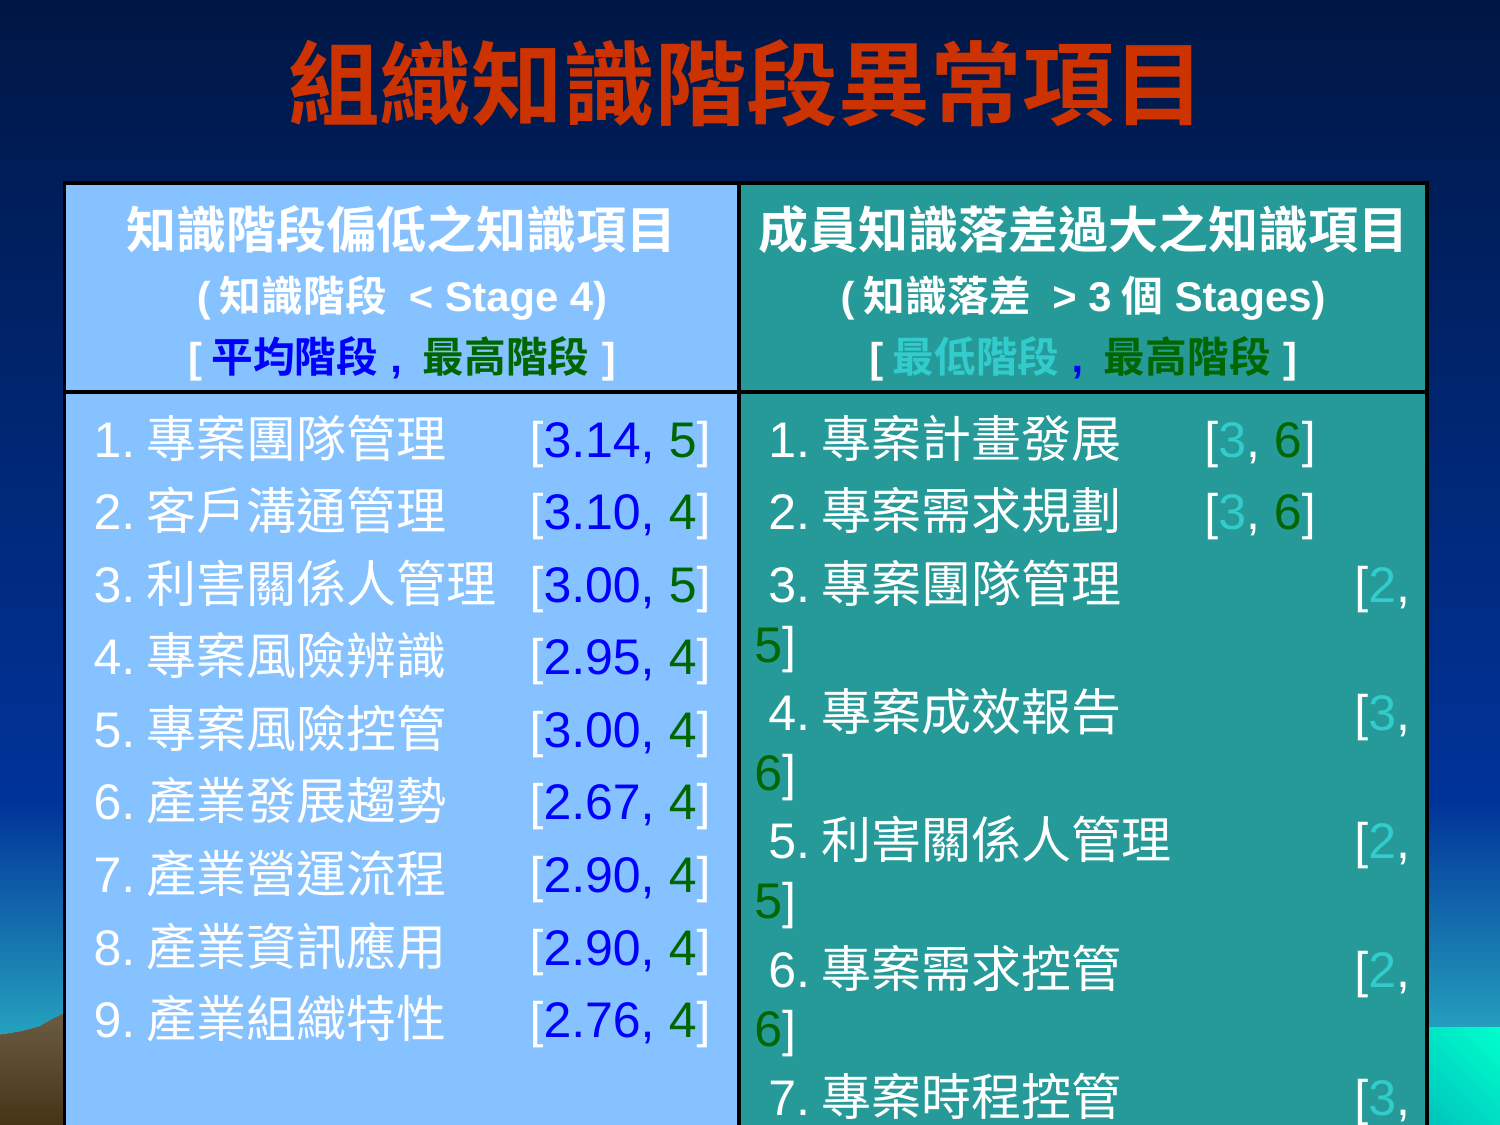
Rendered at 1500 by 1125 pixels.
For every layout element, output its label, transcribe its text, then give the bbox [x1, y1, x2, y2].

table_header 成員知識落差過大之知識項目 (知識落差 > 3個Stages) [最低階段, 最高階段] [741, 185, 1425, 390]
text_box 組織知識階段異常項目 [71, 30, 1422, 135]
table_header 知識階段偏低之知識項目 (知識階段 < Stage 4) [平均階段, 最高階段] [66, 185, 737, 390]
table_cell 1.專案團隊管理 [3.14, 5] 2.客戶溝通管理 [3.10, 4] 3.利害關係人管理 [3.00, 5] 4.專案風險辨識 [2.95, 4] 5.專案風險控管 [3.00, 4] 6.產業發展趨勢 [2.67, 4] 7.產業營運流程 [2.90, 4] 8.產業資訊應用 [2.90, 4] 9.產業組織特性 [2.76, 4] [66, 394, 737, 1125]
table_cell 1.專案計畫發展 [3, 6] 2.專案需求規劃 [3, 6] 3.專案團隊管理 [2, 5] 4.專案成效報告 [3, 6] 5.利害關係人管理 [2, 5] 6.專案需求控管 [2, 6] 7.專案時程控管 [3, 6] 8.專案品質控管 [2, 5] 9.應用程式開發 [3, 6] 10.系統測試技術 [2, 5] [741, 394, 1425, 1125]
